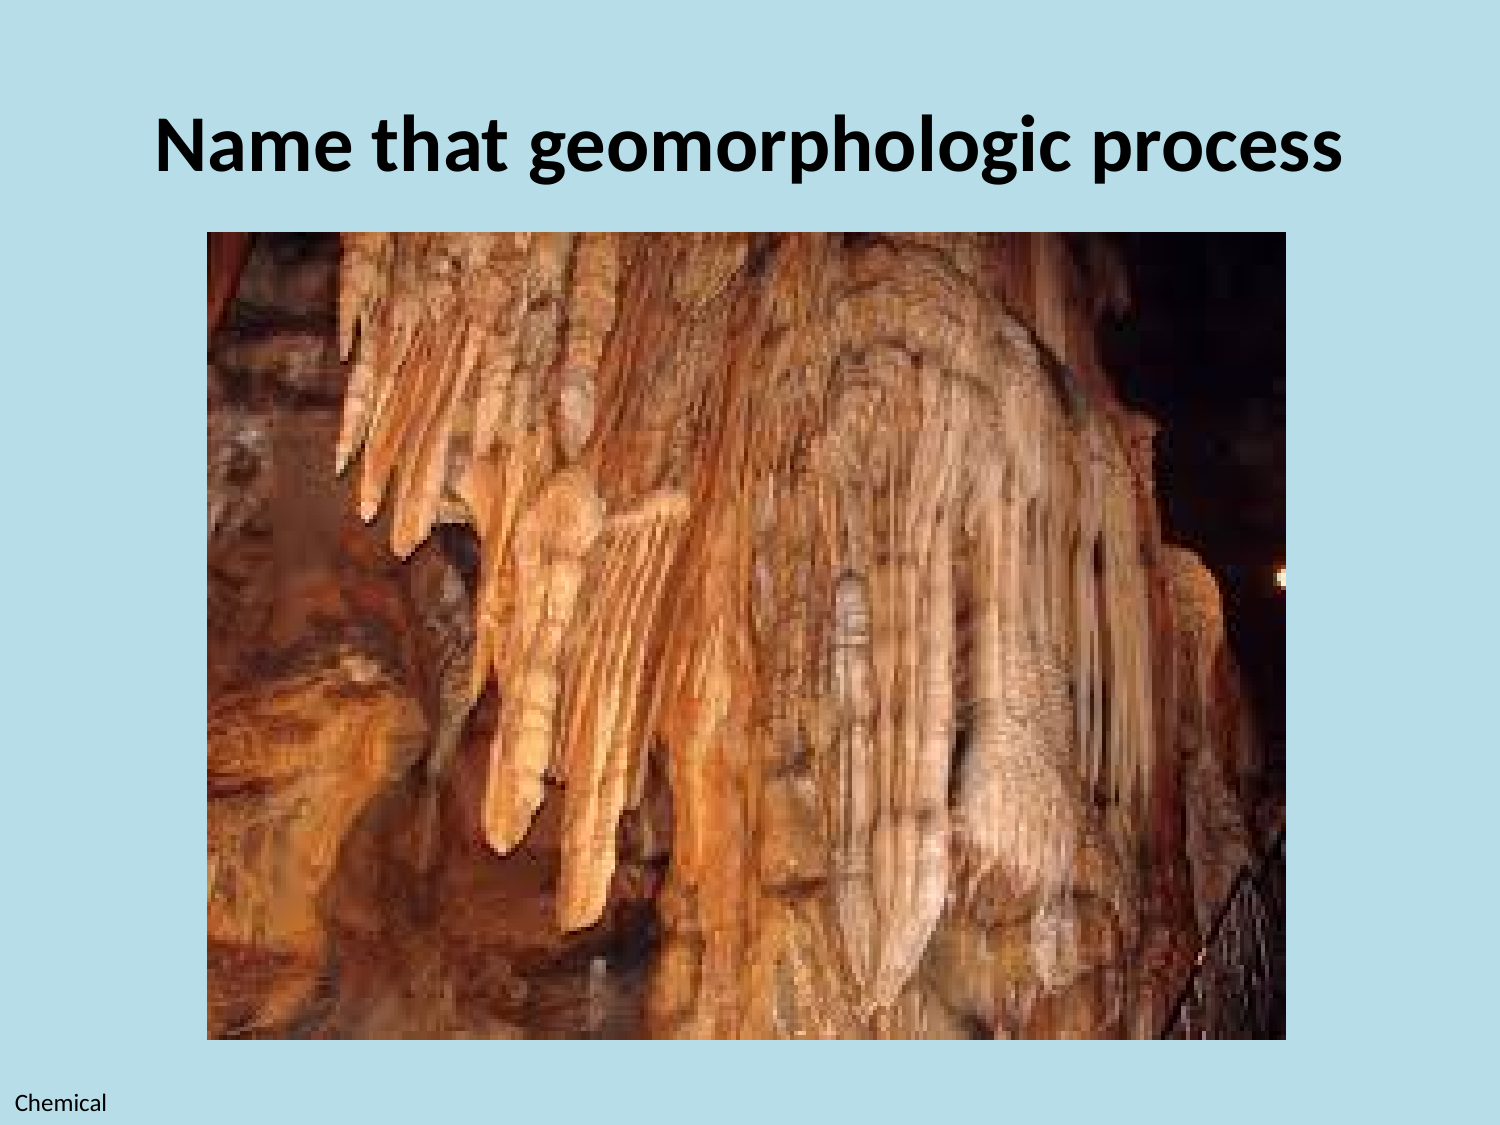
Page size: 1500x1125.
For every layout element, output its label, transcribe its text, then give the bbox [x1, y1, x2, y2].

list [207, 232, 1286, 1041]
text_box Chemical [0, 1079, 758, 1125]
title Name that geomorphologic process [75, 45, 1425, 233]
